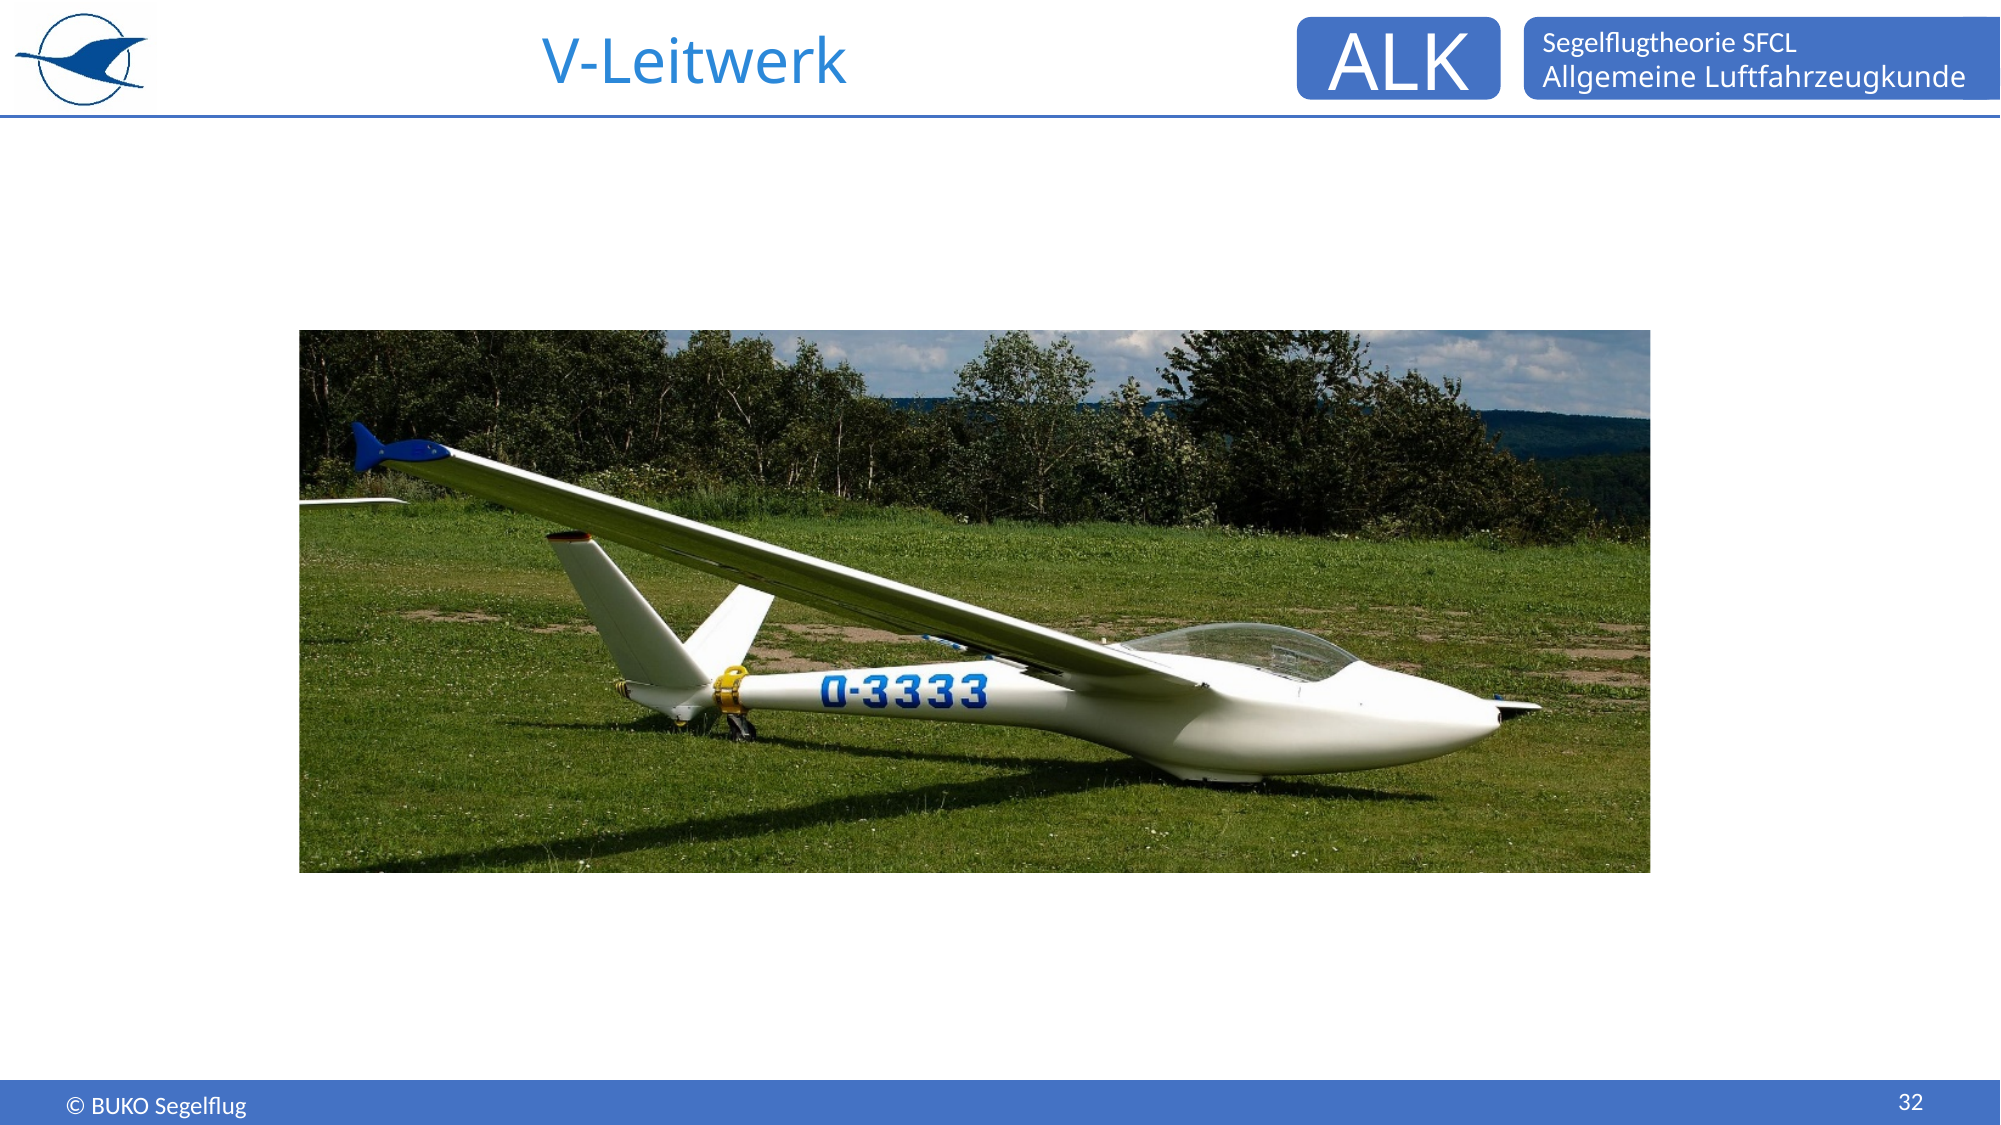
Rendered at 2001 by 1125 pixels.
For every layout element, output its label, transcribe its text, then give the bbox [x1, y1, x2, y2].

picture [14, 2, 157, 115]
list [299, 330, 1651, 873]
slide_number 32 [1883, 1077, 1972, 1125]
title V-Leitwerk [156, 21, 1234, 105]
